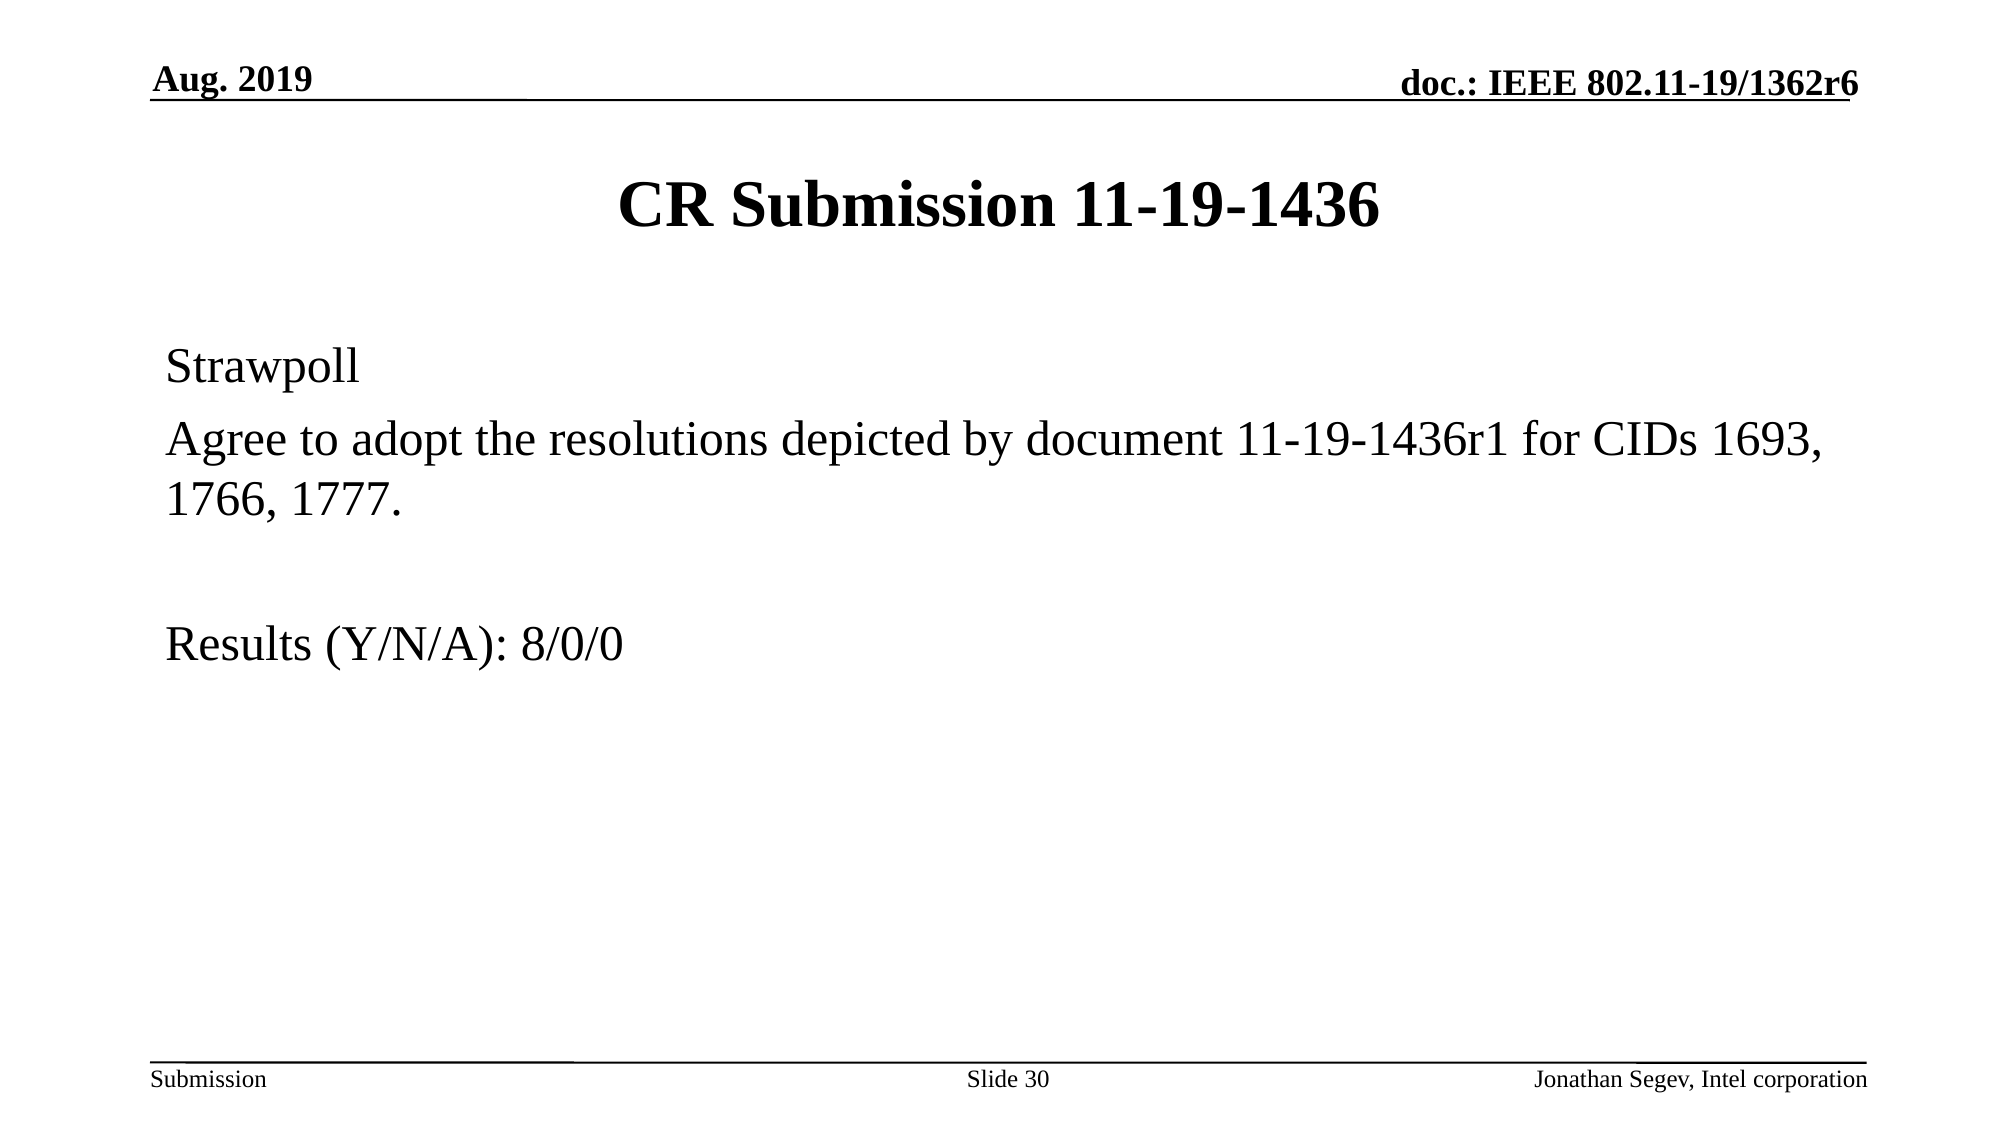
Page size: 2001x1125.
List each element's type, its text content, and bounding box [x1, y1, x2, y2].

list Strawpoll Agree to adopt the resolutions depicted by document 11-19-1436r1 for CIDs 1693, 1766, 1777. Results (Y/N/A): 8/0/0 [149, 324, 1850, 1000]
slide_number Slide 30 [950, 1061, 1067, 1123]
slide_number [152, 54, 563, 100]
title CR Submission 11-19-1436 [149, 112, 1850, 288]
footer Jonathan Segev, Intel corporation [1171, 1061, 1869, 1093]
